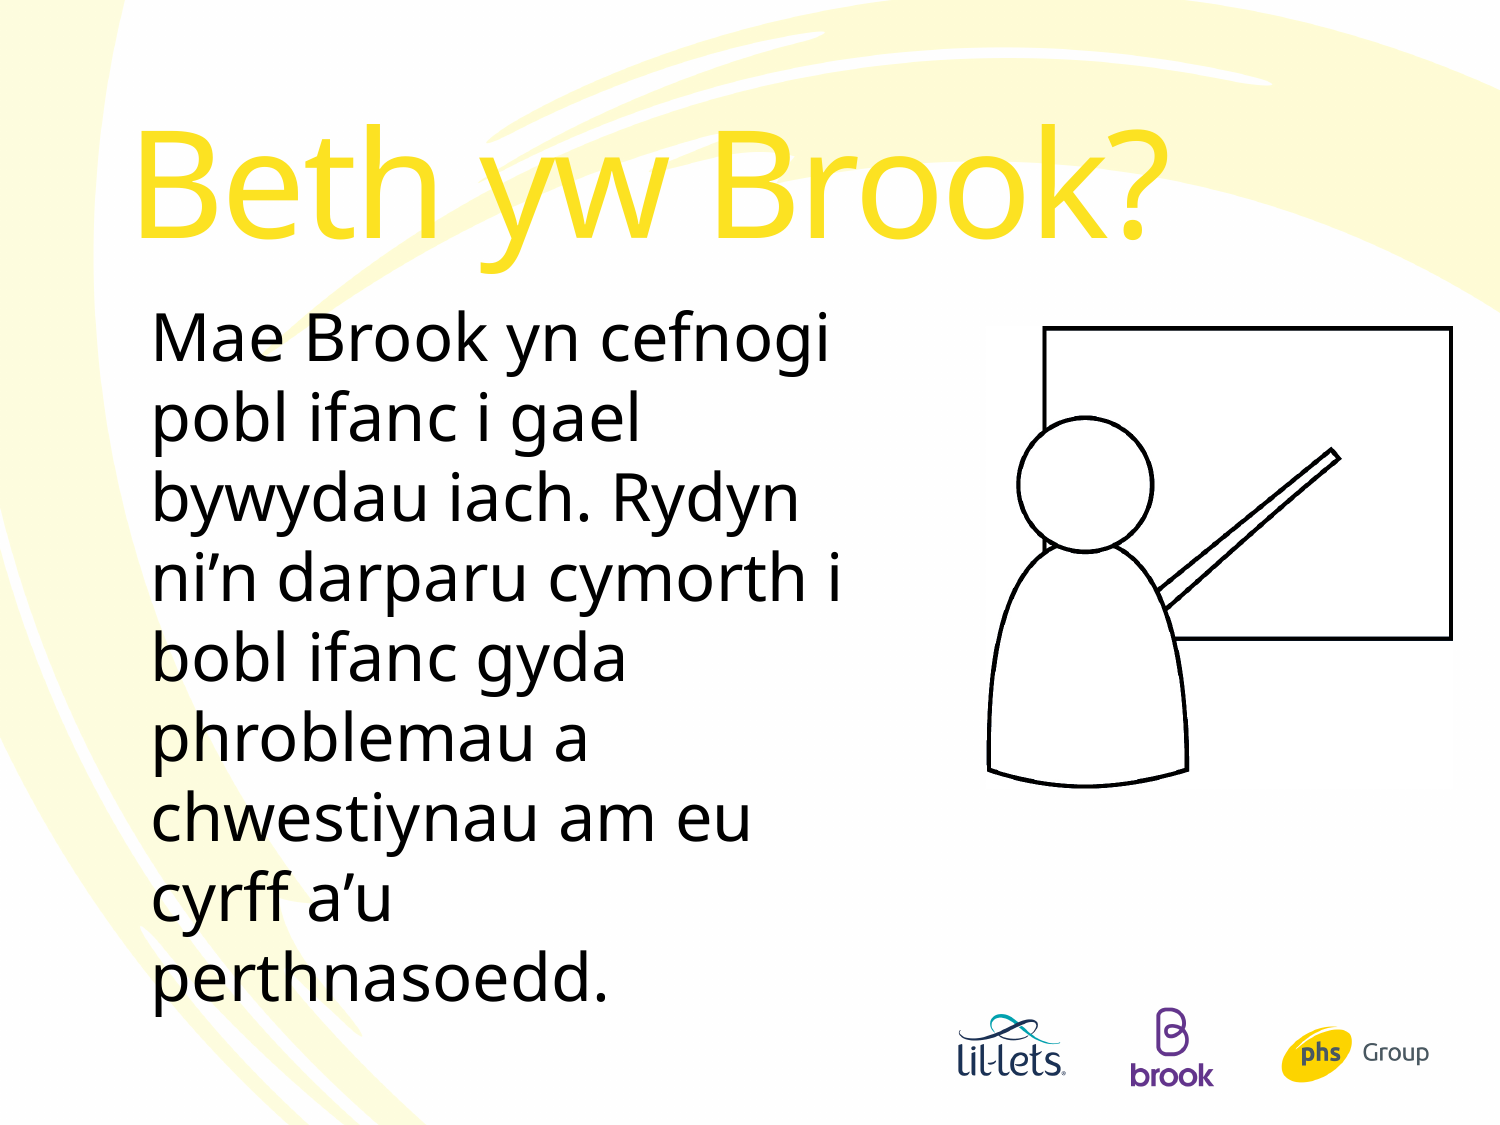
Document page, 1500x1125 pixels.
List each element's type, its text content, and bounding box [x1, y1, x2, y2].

text_box Mae Brook yn cefnogi pobl ifanc i gael bywydau iach. Rydyn ni’n darparu cymorth i bobl ifanc gyda phroblemau a chwestiynau am eu cyrff a’u perthnasoedd. [135, 287, 886, 1022]
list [986, 326, 1453, 789]
title Beth yw Brook? [112, 84, 1388, 272]
picture [0, 0, 1500, 1125]
